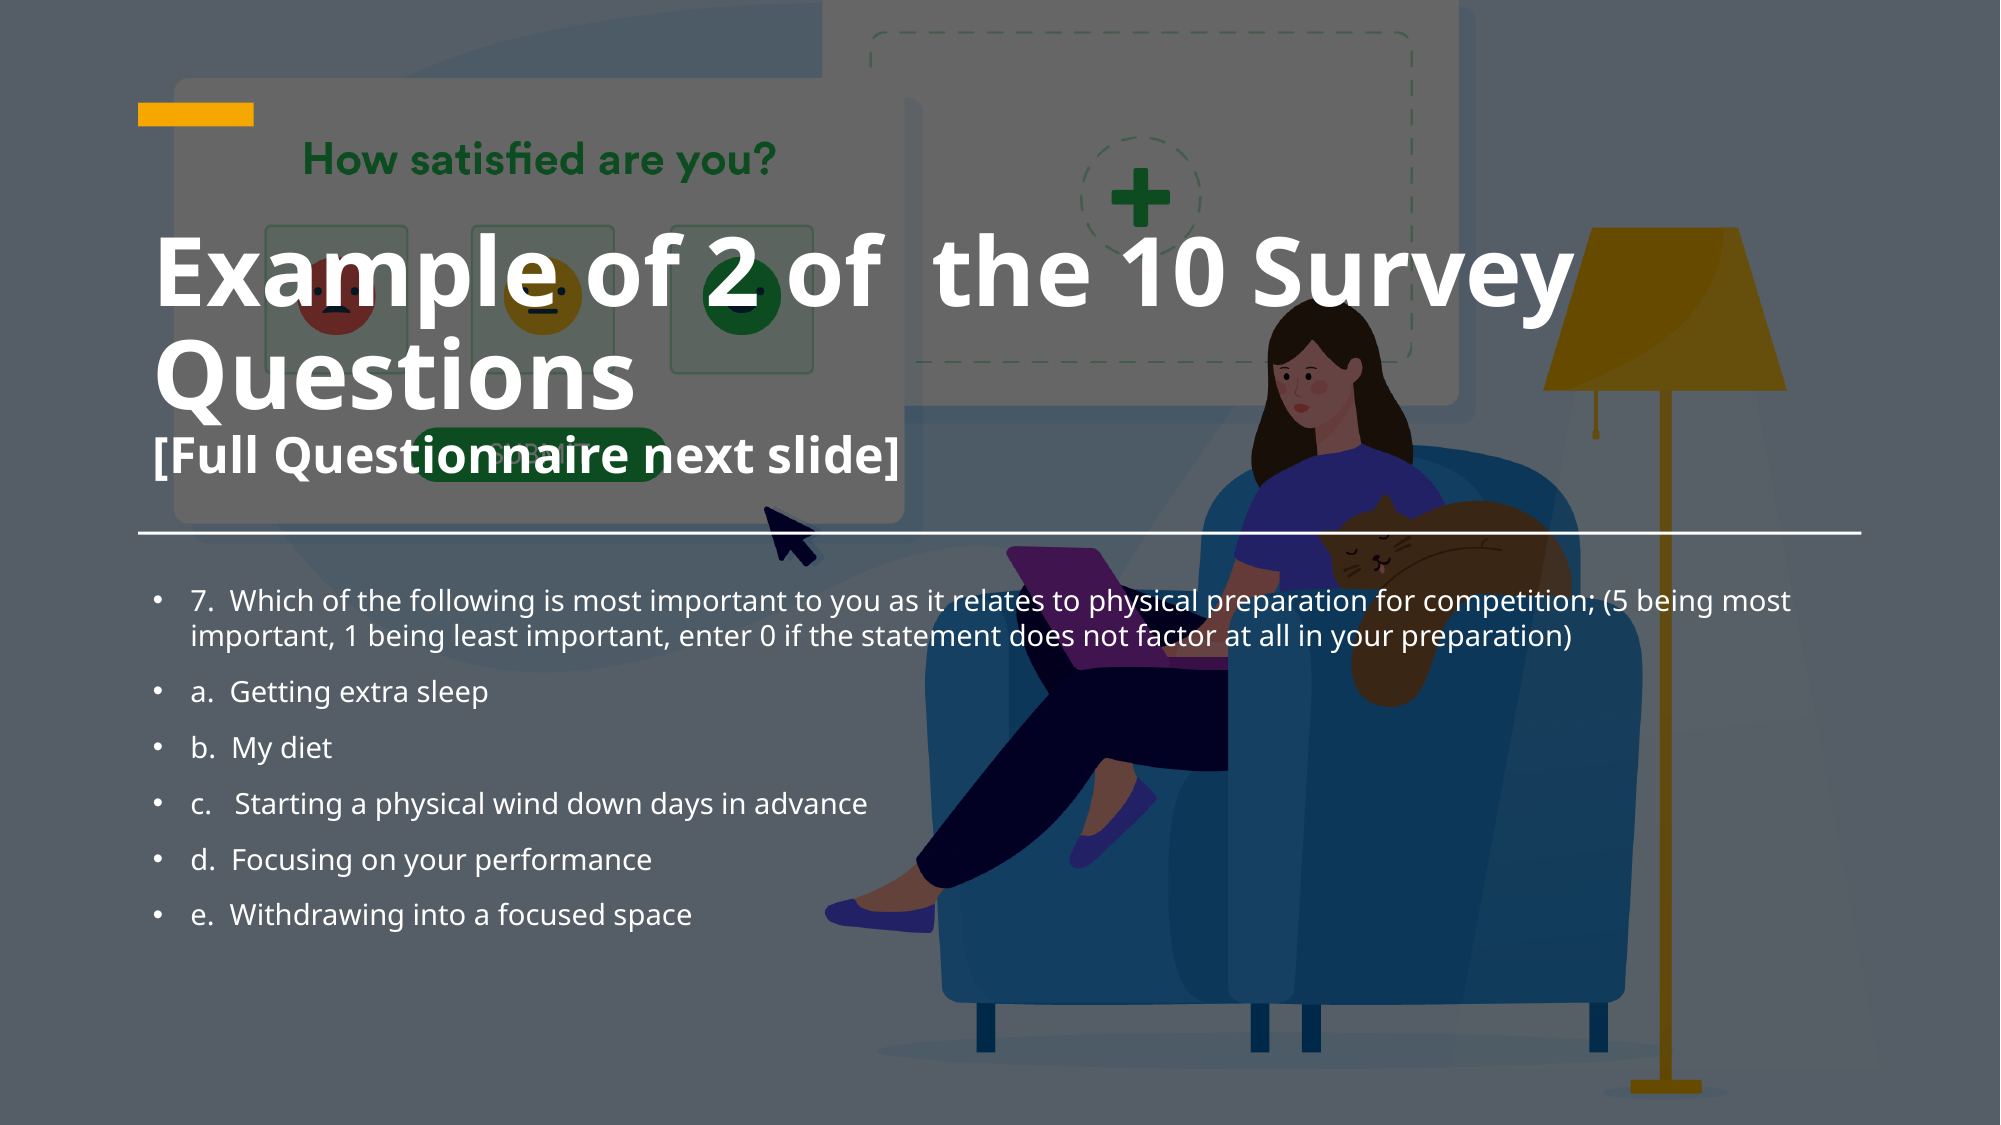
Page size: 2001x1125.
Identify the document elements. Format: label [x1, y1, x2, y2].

list [0, 0, 2000, 1125]
